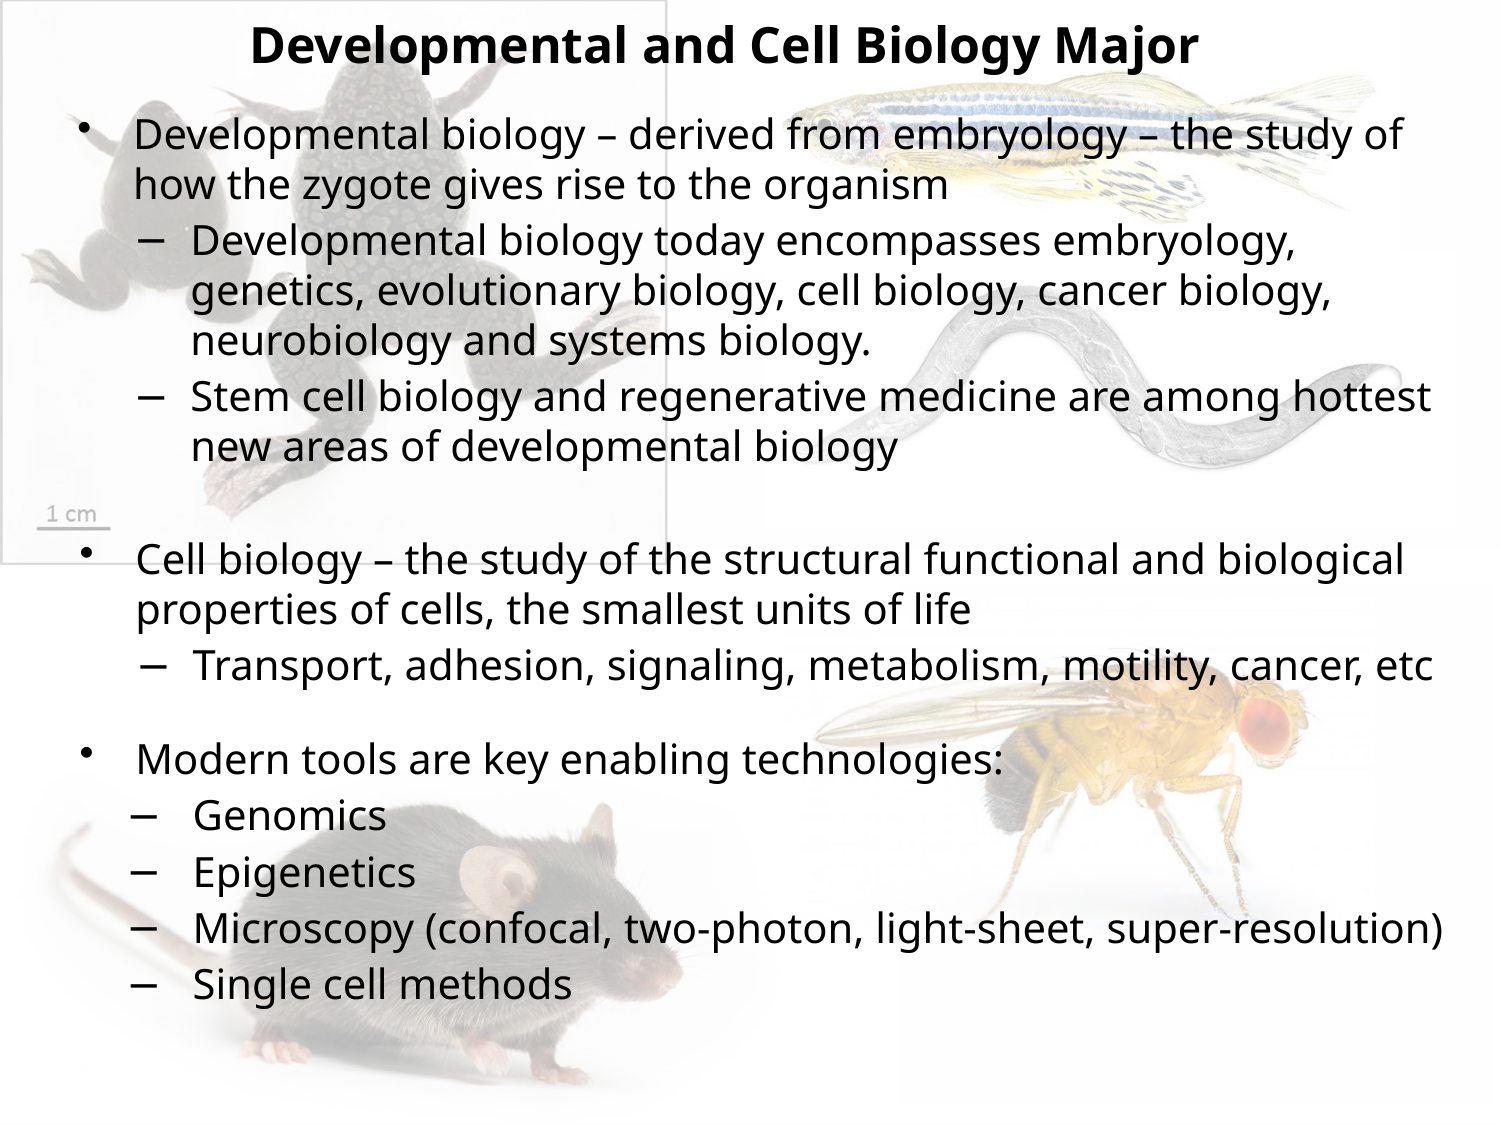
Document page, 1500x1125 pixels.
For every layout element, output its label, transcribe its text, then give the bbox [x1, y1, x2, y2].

text_box Cell biology – the study of the structural functional and biological properties of cells, the smallest units of life Transport, adhesion, signaling, metabolism, motility, cancer, etc [64, 525, 1460, 700]
text_box Modern tools are key enabling technologies: Genomics Epigenetics Microscopy (confocal, two-photon, light-sheet, super-resolution) Single cell methods [64, 725, 1460, 1026]
text_box Developmental biology – derived from embryology – the study of how the zygote gives rise to the organism Developmental biology today encompasses embryology, genetics, evolutionary biology, cell biology, cancer biology, neurobiology and systems biology. Stem cell biology and regenerative medicine are among hottest new areas of developmental biology [62, 99, 1457, 500]
text_box Developmental and Cell Biology Major [49, 12, 1400, 75]
